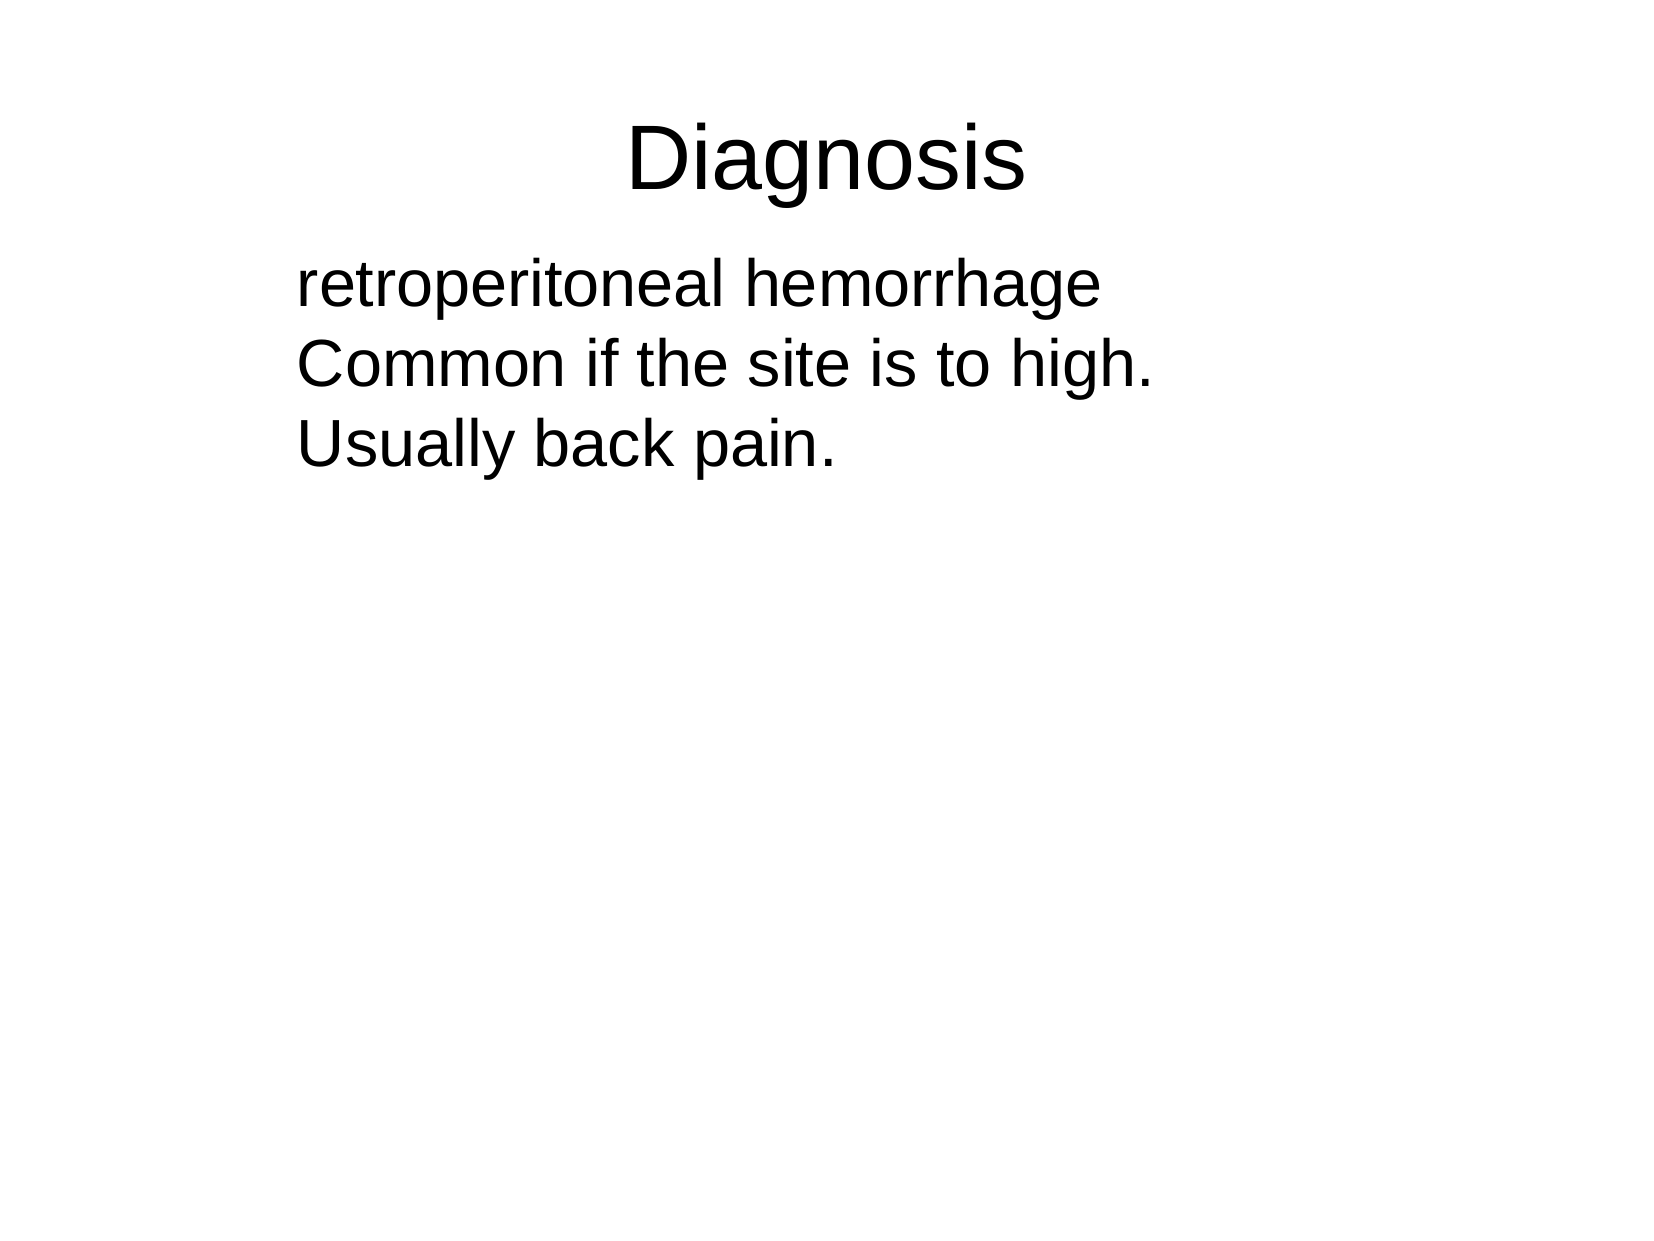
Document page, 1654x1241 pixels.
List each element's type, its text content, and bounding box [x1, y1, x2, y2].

text_box Diagnosis [82, 49, 1571, 257]
text_box retroperitoneal hemorrhage Common if the site is to high. Usually back pain. [296, 239, 1380, 1135]
